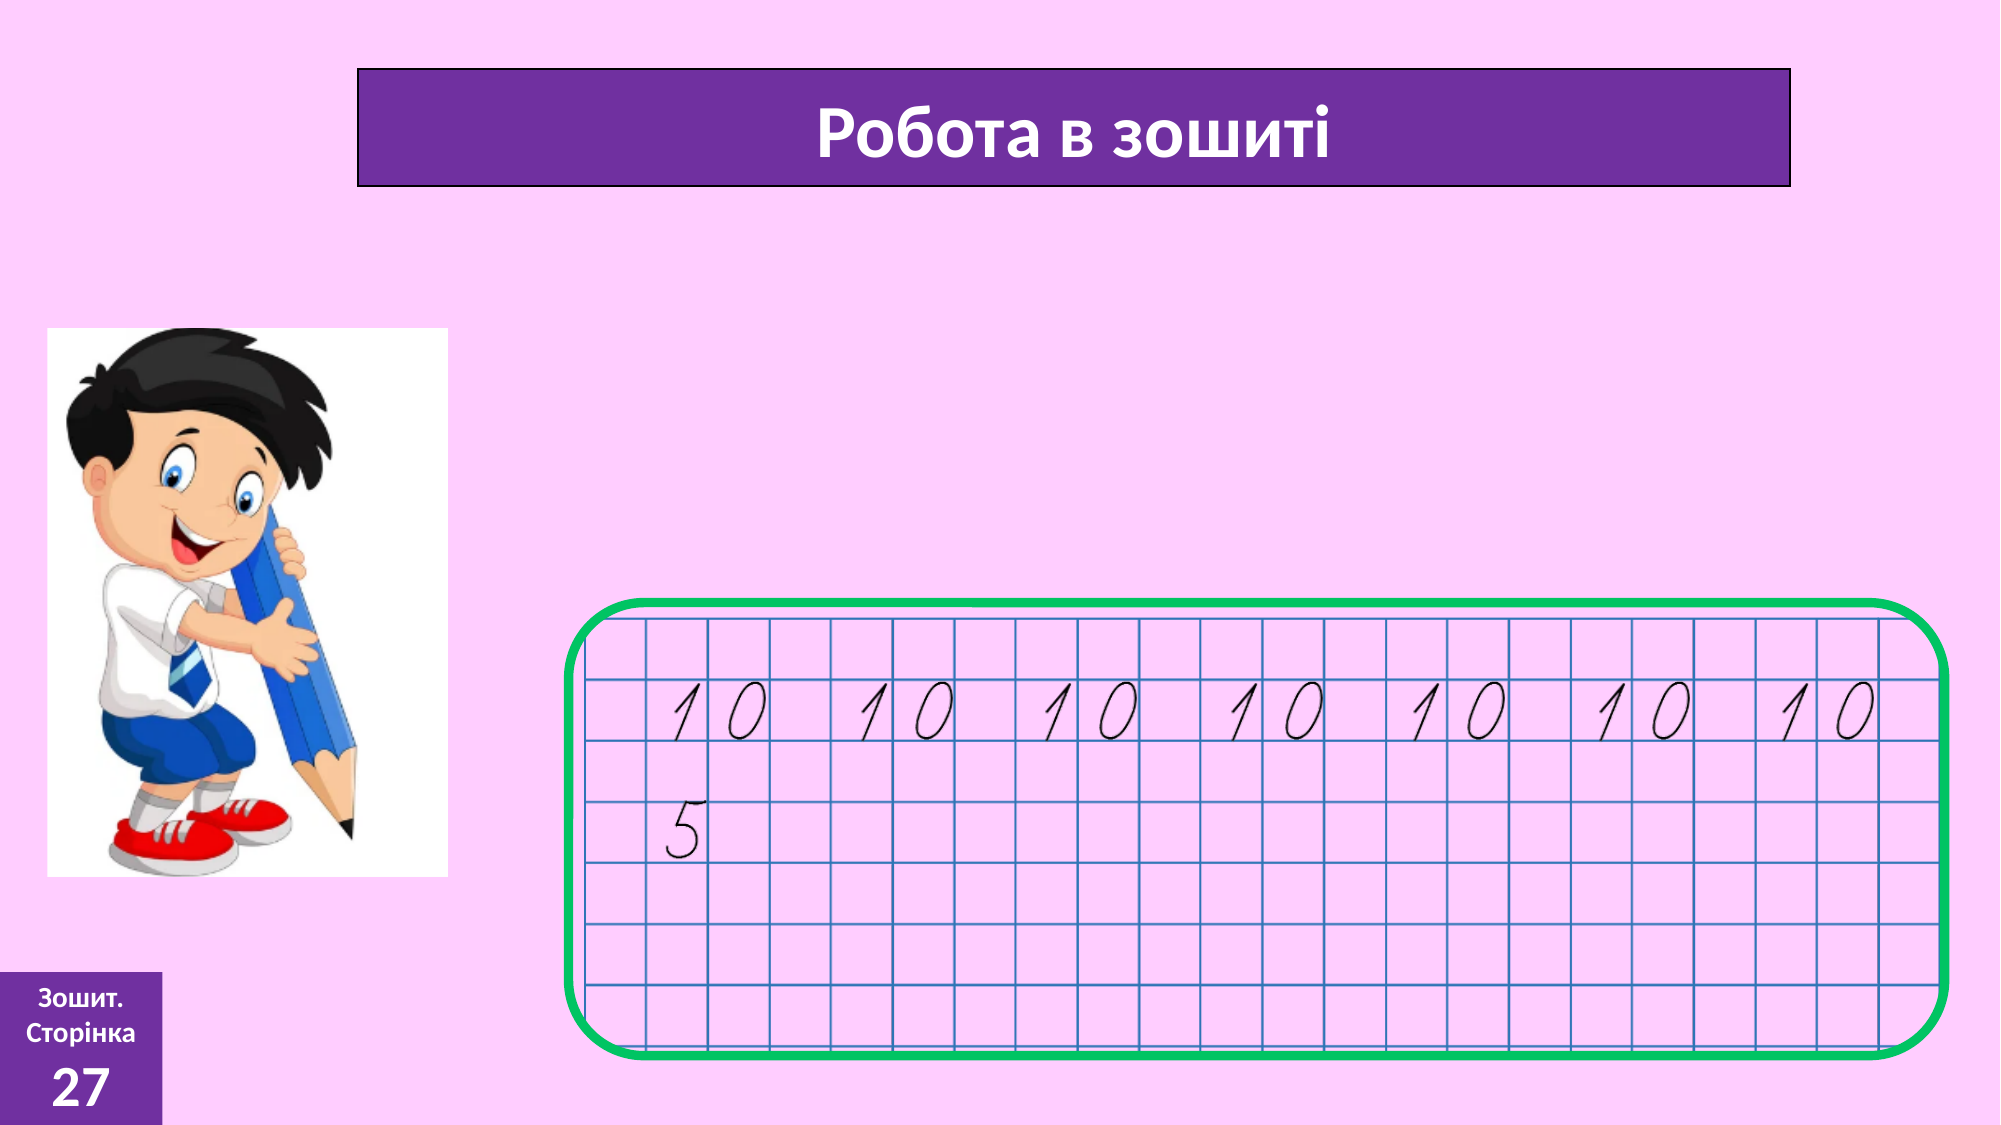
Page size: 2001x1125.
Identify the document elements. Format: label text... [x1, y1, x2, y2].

text_box Зошит. Сторінка 27 [0, 971, 163, 1125]
picture [568, 602, 1945, 1056]
text_box Робота в зошиті [357, 68, 1791, 187]
picture [47, 328, 448, 877]
